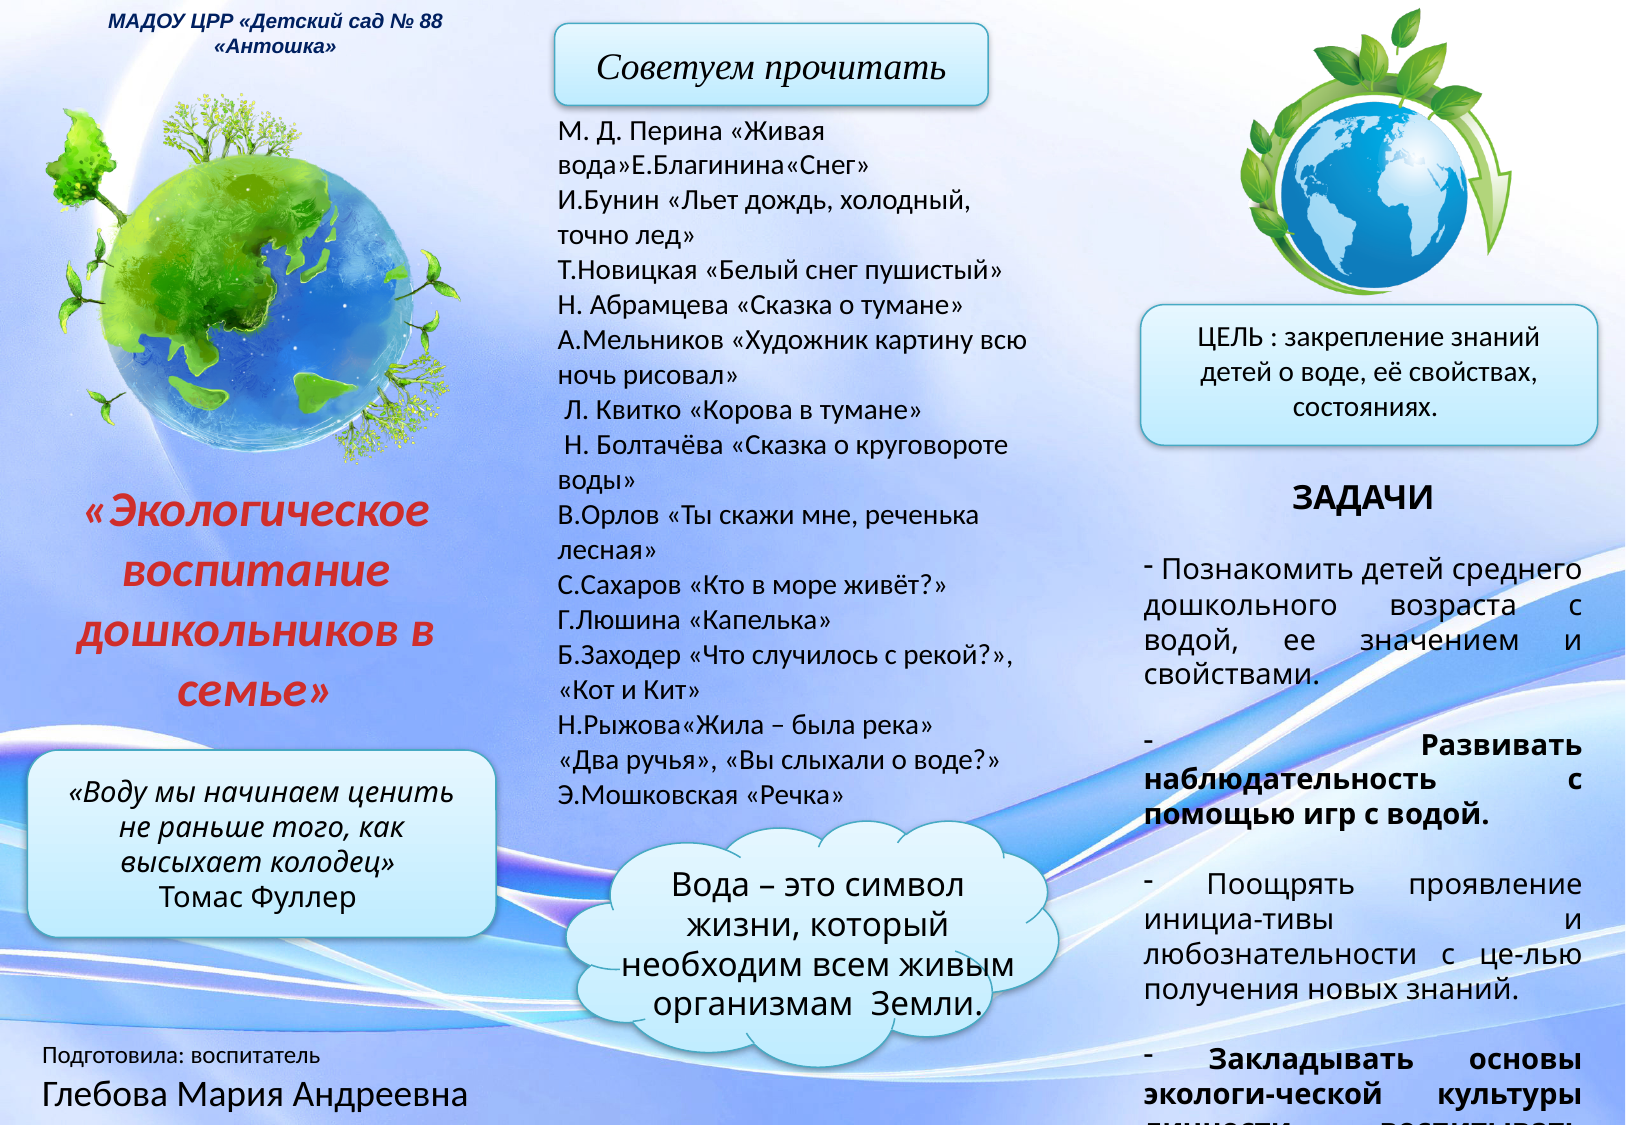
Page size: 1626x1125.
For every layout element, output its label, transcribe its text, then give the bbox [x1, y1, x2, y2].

text_box Вода – это символ жизни, который необходим всем живым организмам Земли. [601, 855, 1036, 1075]
text_box [565, 903, 601, 1019]
text_box ЦЕЛЬ : закрепление знаний детей о воде, её свойствах, состояниях. [1139, 303, 1599, 447]
text_box [1036, 866, 1060, 979]
text_box М. Д. Перина «Живая вода»Е.Благинина«Снег» И.Бунин «Льет дождь, холодный, точно лед» Т.Новицкая «Белый снег пушистый» Н. Абрамцева «Сказка о тумане» А.Мельников «Художник картину всю ночь рисовал» Л. Квитко «Корова в тумане» Н. Болтачёва «Сказка о круговороте воды» В.Орлов «Ты скажи мне, реченька лесная» С.Сахаров «Кто в море живёт?» Г.Люшина «Капелька» Б.Заходер «Что случилось с рекой?», «Кот и Кит» Н.Рыжова«Жила – была река» «Два ручья», «Вы слыхали о воде?» Э.Мошковская «Речка» [542, 23, 1059, 818]
text_box [636, 820, 1017, 855]
text_box «Воду мы начинаем ценить не раньше того, как высыхает колодец» Томас Фуллер [26, 749, 497, 939]
picture [0, 0, 1626, 1125]
text_box МАДОУ ЦРР «Детский сад № 88 «Антошка» [38, 0, 512, 66]
text_box Подготовила: воспитатель Глебова Мария Андреевна [27, 1031, 508, 1121]
text_box Советуем прочитать [553, 22, 989, 107]
text_box ЗАДАЧИ Познакомить детей среднего дошкольного возраста с водой, ее значением и свойствами. Развивать наблюдательность с помощью игр с водой. Поощрять проявление инициа-тивы и любознательности с це-лью получения новых знаний. Закладывать основы экологи-ческой культуры личности, воспитывать бережное отно-шение к воде. [1128, 468, 1598, 1125]
text_box «Экологическое воспитание дошкольников в семье» [27, 468, 485, 763]
